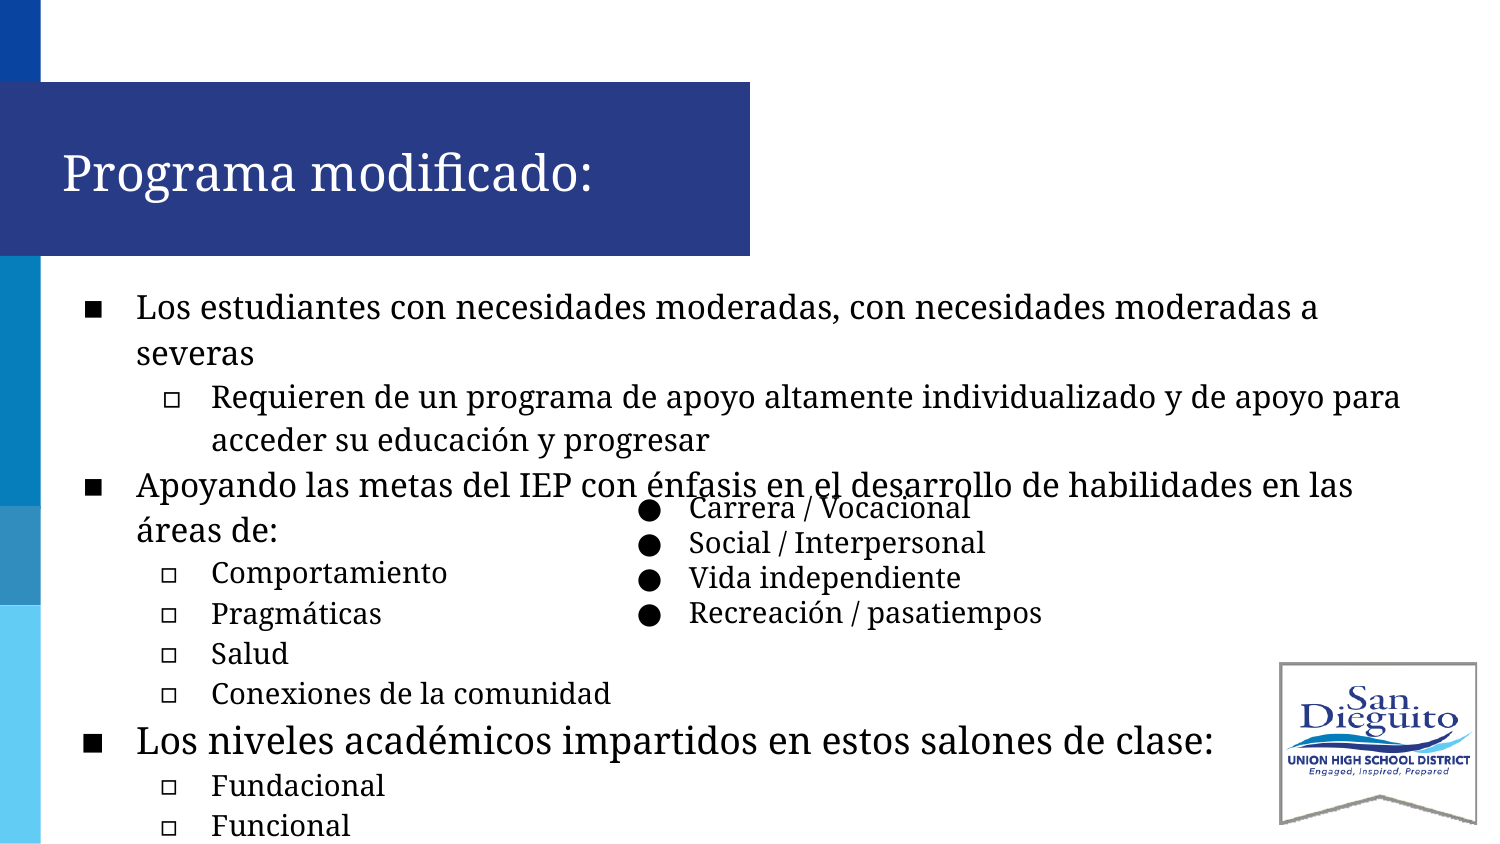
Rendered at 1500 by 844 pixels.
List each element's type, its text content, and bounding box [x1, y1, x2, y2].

text_box Carrera / Vocacional Social / Interpersonal Vida independiente Recreación / pasatiempos [599, 474, 1066, 645]
picture [1279, 662, 1478, 825]
list Los estudiantes con necesidades moderadas, con necesidades moderadas a severas Requieren de un programa de apoyo altamente individualizado y de apoyo para acceder su educación y progresar Apoyando las metas del IEP con énfasis en el desarrollo de habilidades en las áreas de: Comportamiento Pragmáticas Salud Conexiones de la comunidad Los niveles académicos impartidos en estos salones de clase: Fundacional Funcional [46, 264, 1443, 818]
title Programa modificado: [47, 87, 715, 256]
